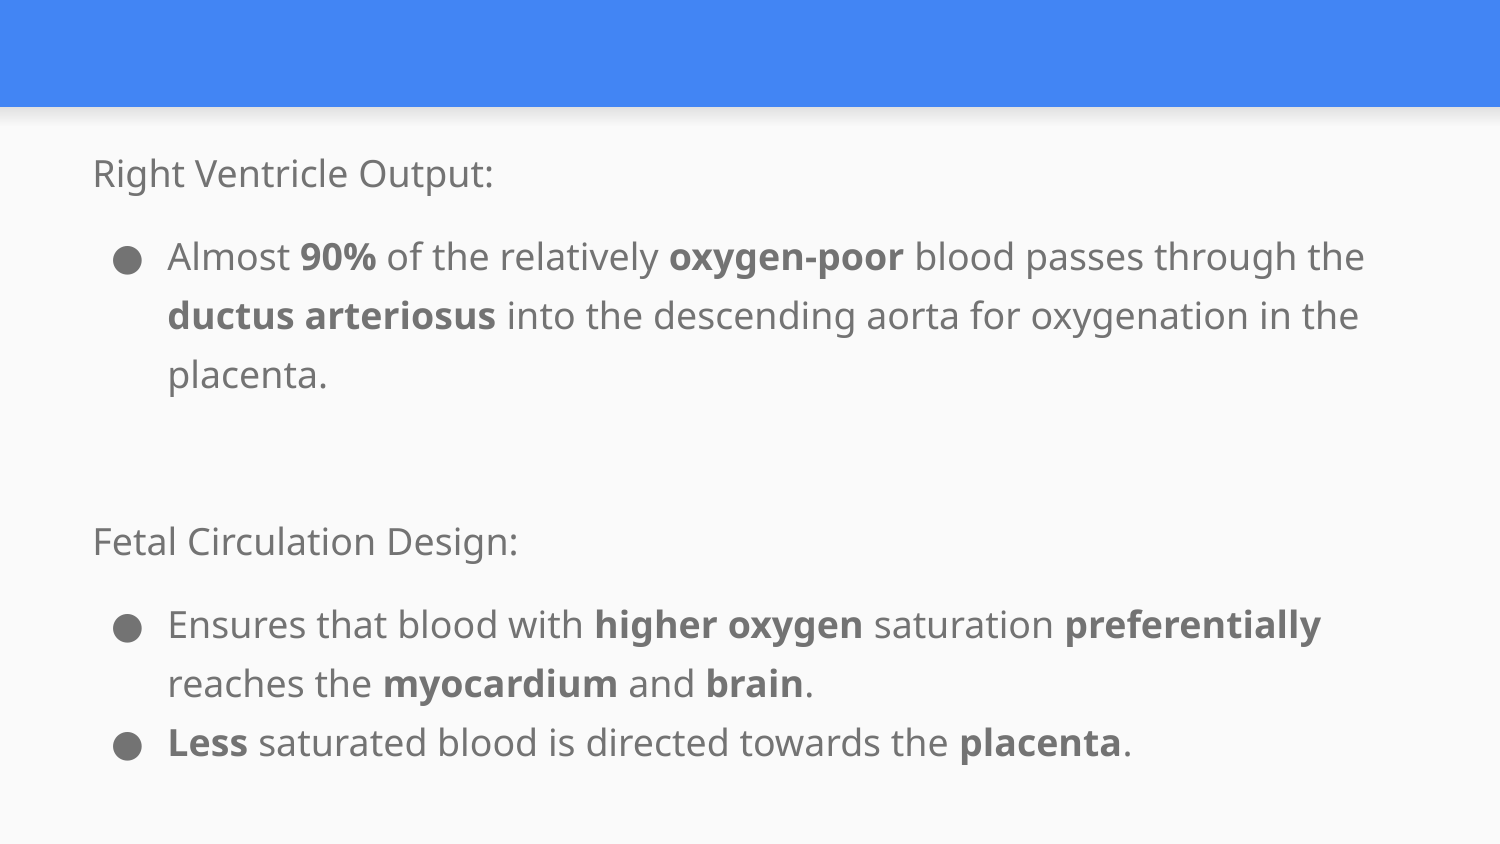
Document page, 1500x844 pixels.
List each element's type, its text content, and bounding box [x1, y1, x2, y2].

list Right Ventricle Output: Almost 90% of the relatively oxygen-poor blood passes through the ductus arteriosus into the descending aorta for oxygenation in the placenta. Fetal Circulation Design: Ensures that blood with higher oxygen saturation preferentially reaches the myocardium and brain. Less saturated blood is directed towards the placenta. [77, 124, 1443, 821]
